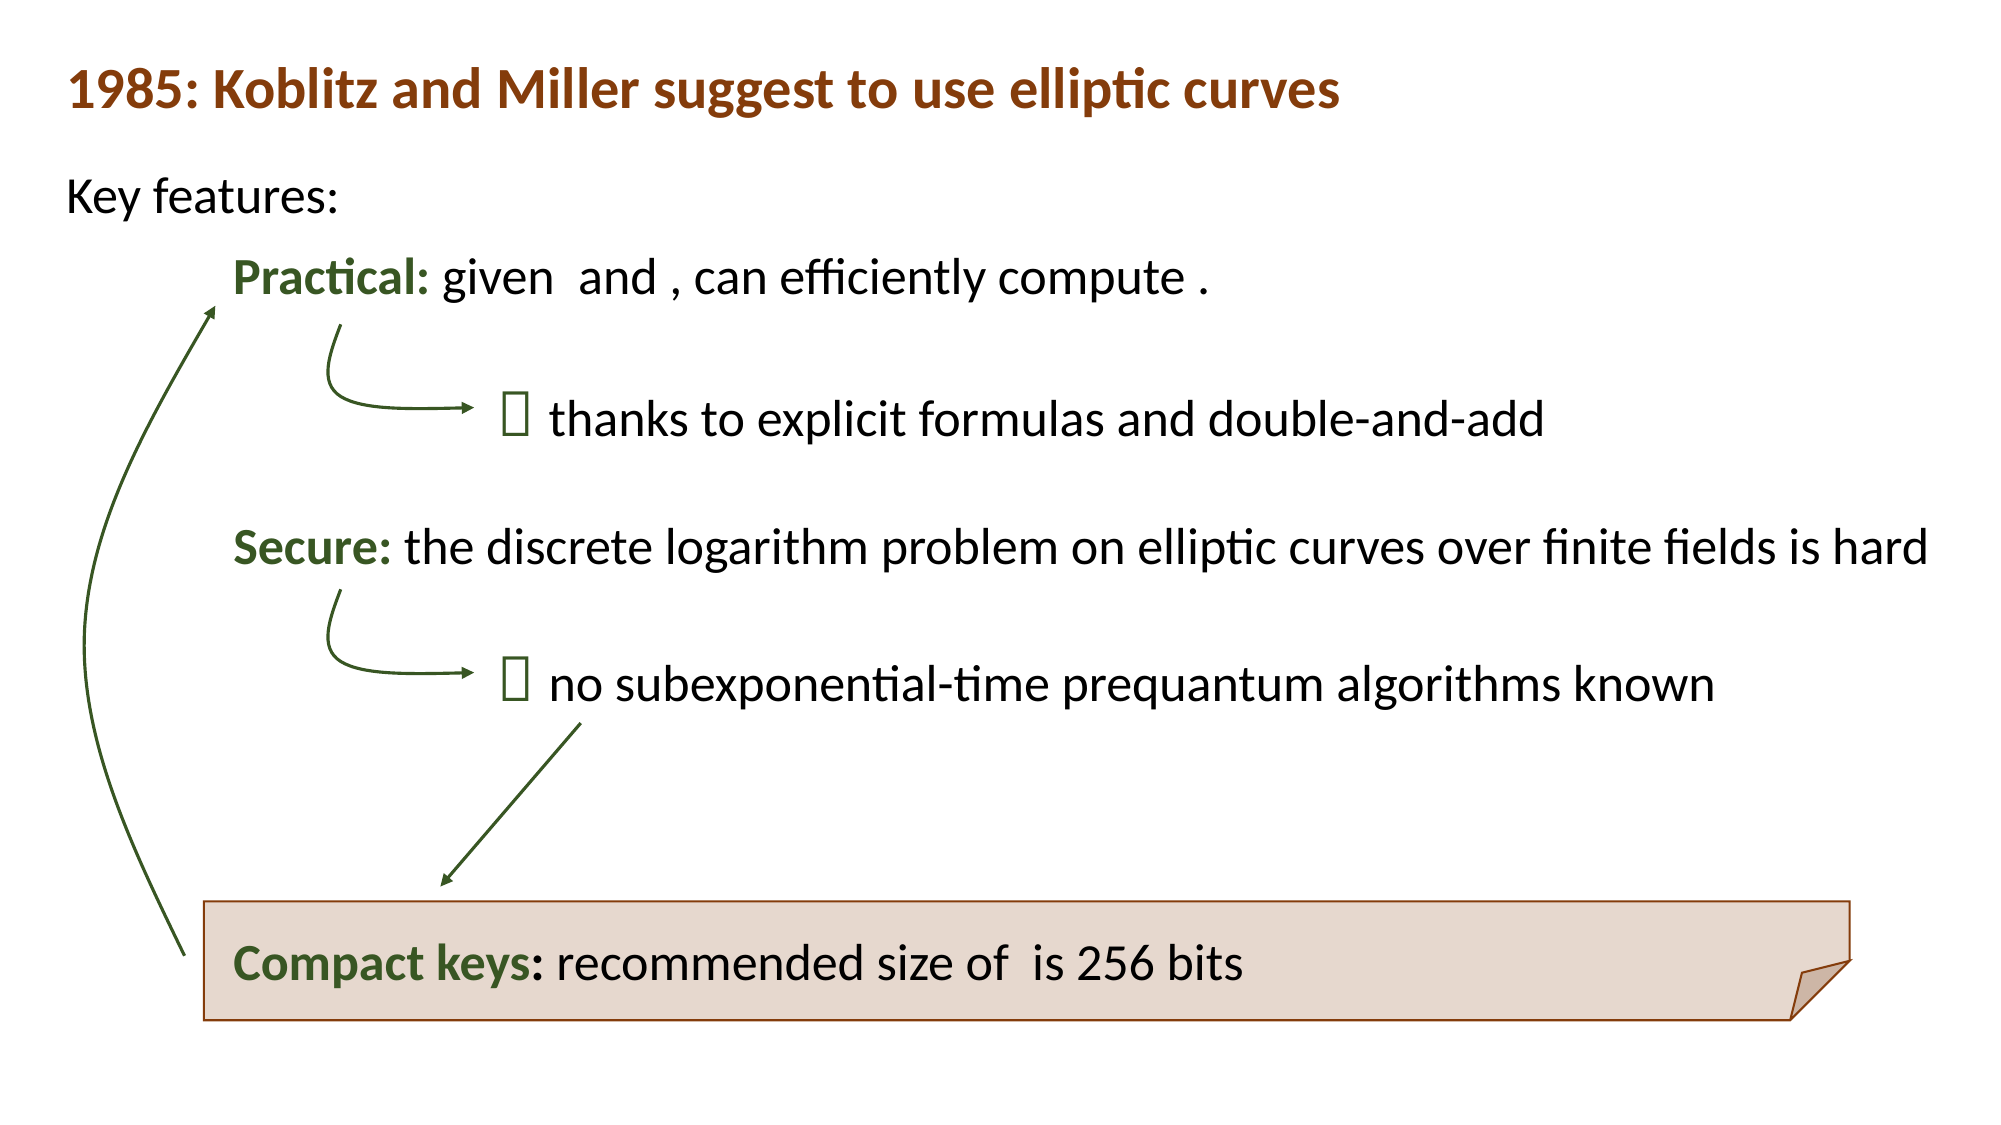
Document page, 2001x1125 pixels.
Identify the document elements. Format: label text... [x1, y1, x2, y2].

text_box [218, 505, 1960, 723]
text_box Key features: [51, 154, 1626, 232]
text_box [1794, 964, 1843, 1013]
text_box 1985: Koblitz and Miller suggest to use elliptic curves [51, 42, 1941, 128]
text_box [83, 305, 216, 957]
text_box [440, 722, 581, 887]
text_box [327, 324, 1890, 458]
text_box [202, 900, 1853, 1022]
